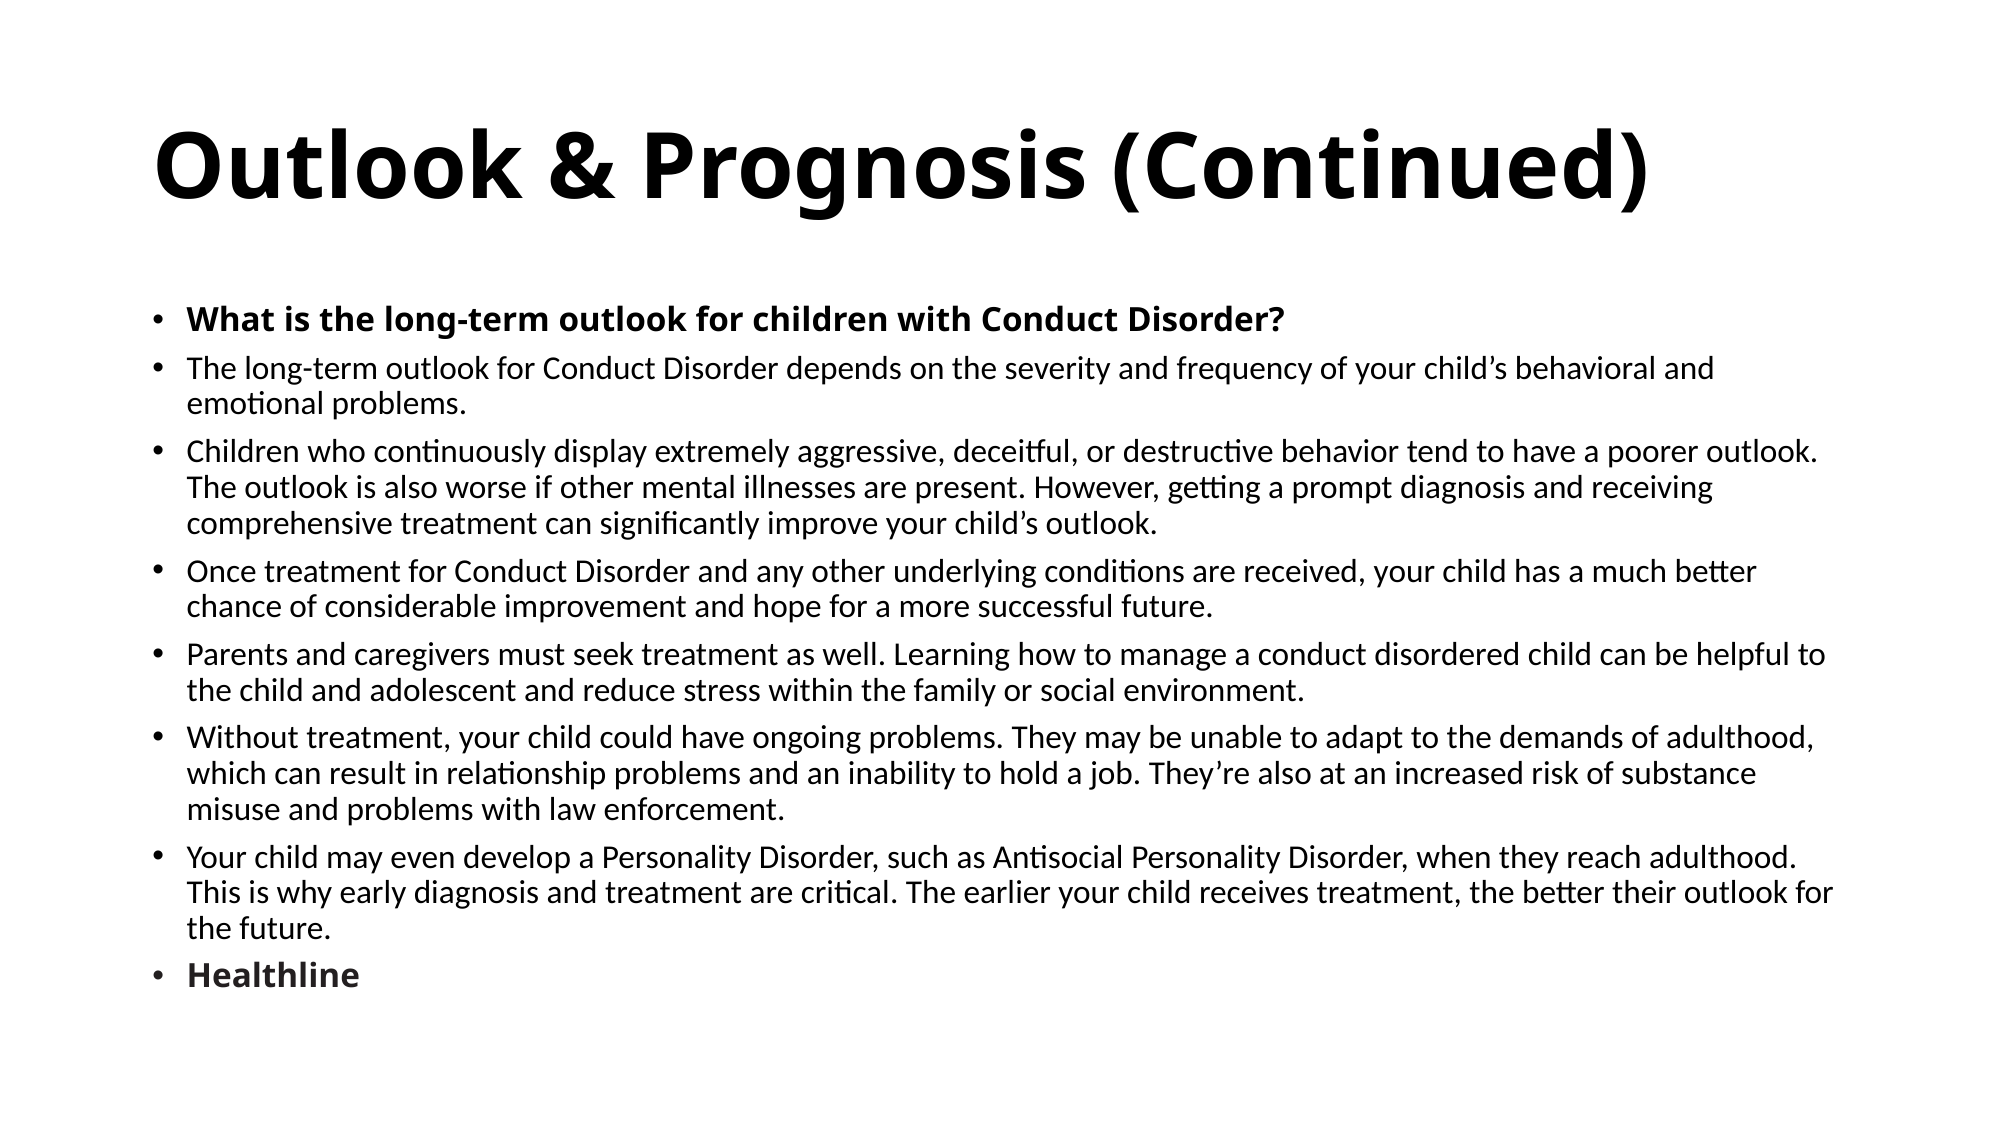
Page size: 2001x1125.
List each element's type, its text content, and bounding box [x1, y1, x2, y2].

title Outlook & Prognosis (Continued) [137, 59, 1863, 278]
list What is the long-term outlook for children with Conduct Disorder? The long-term outlook for Conduct Disorder depends on the severity and frequency of your child’s behavioral and emotional problems. Children who continuously display extremely aggressive, deceitful, or destructive behavior tend to have a poorer outlook. The outlook is also worse if other mental illnesses are present. However, getting a prompt diagnosis and receiving comprehensive treatment can significantly improve your child’s outlook. Once treatment for Conduct Disorder and any other underlying conditions are received, your child has a much better chance of considerable improvement and hope for a more successful future. Parents and caregivers must seek treatment as well. Learning how to manage a conduct disordered child can be helpful to the child and adolescent and reduce stress within the family or social environment. Without treatment, your child could have ongoing problems. They may be unable to adapt to the demands of adulthood, which can result in relationship problems and an inability to hold a job. They’re also at an increased risk of substance misuse and problems with law enforcement. Your child may even develop a Personality Disorder, such as Antisocial Personality Disorder, when they reach adulthood. This is why early diagnosis and treatment are critical. The earlier your child receives treatment, the better their outlook for the future. Healthline [137, 295, 1863, 1010]
